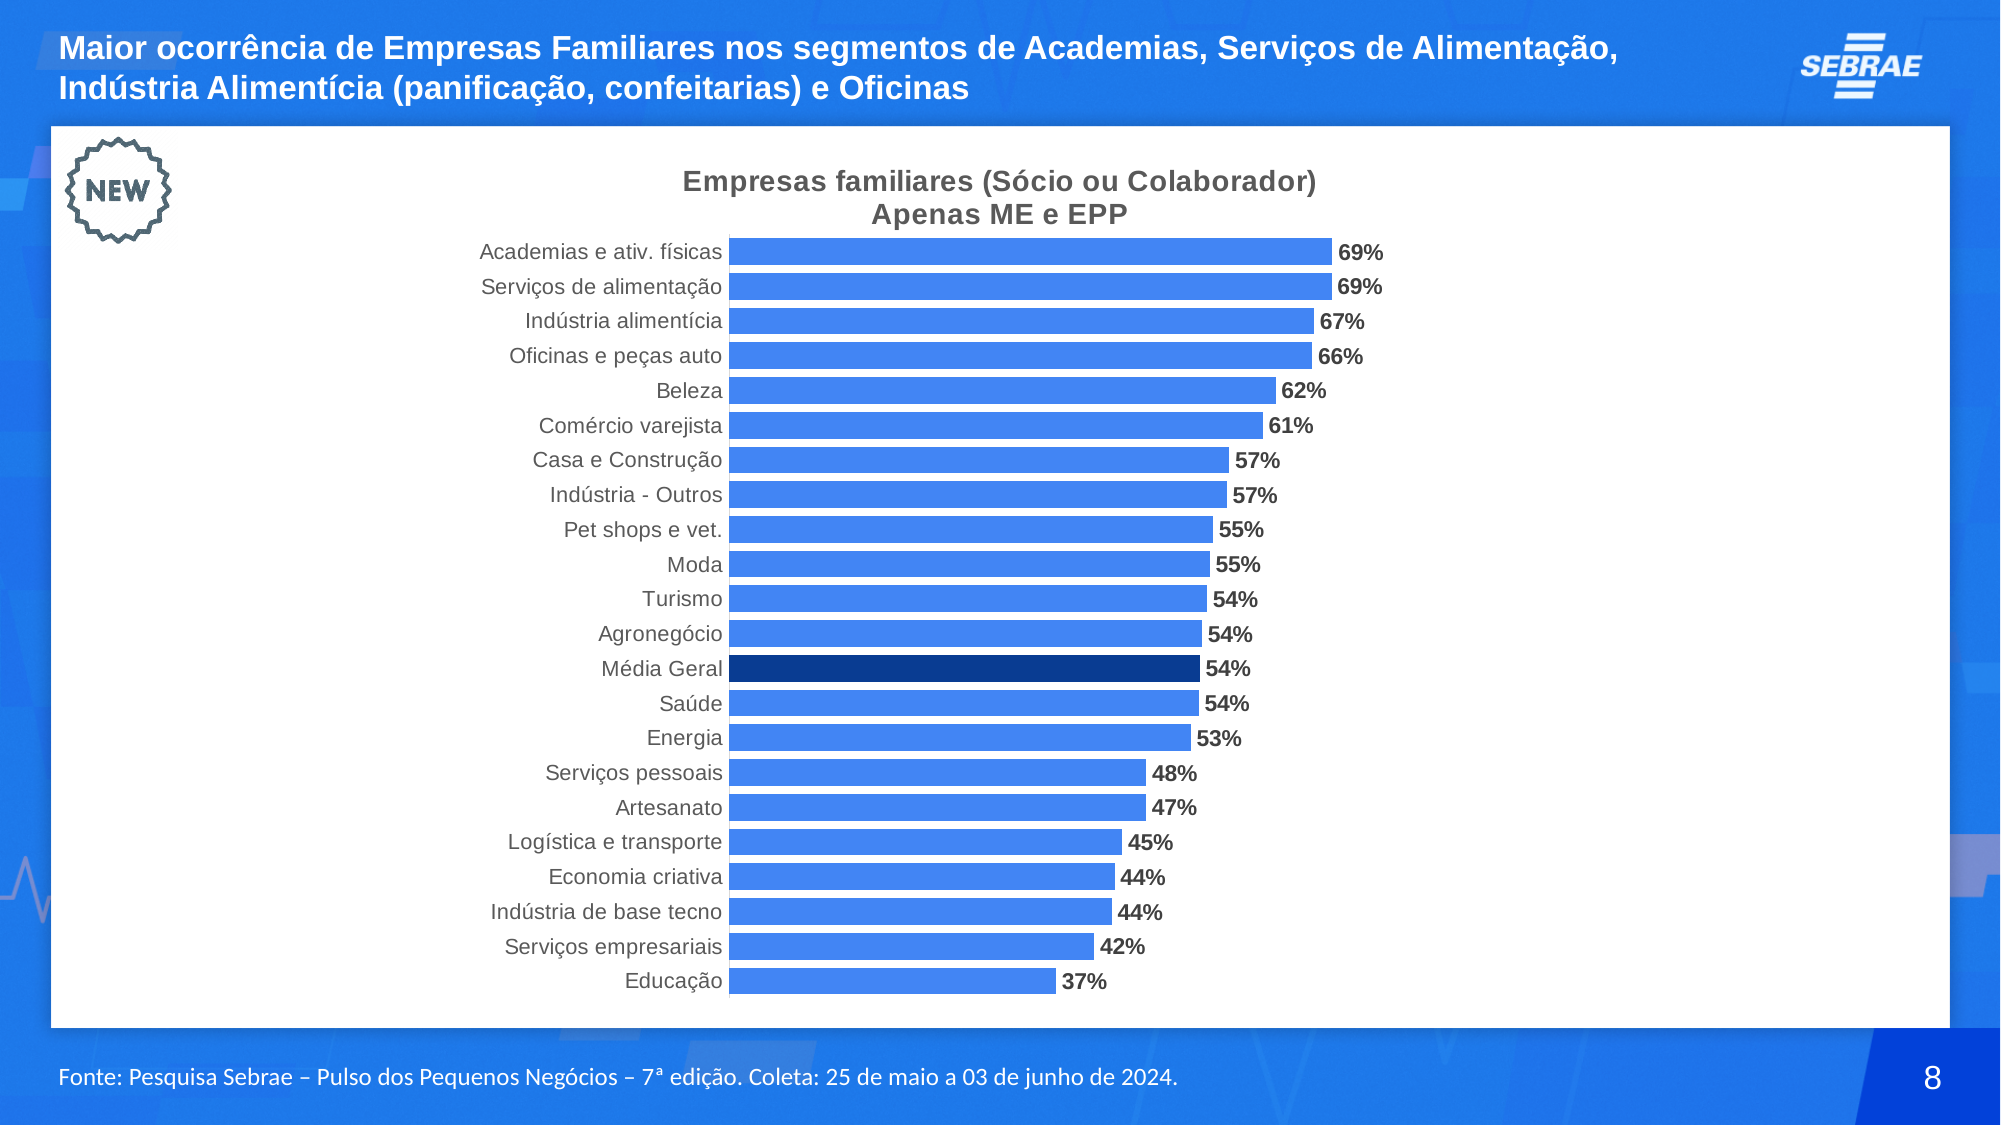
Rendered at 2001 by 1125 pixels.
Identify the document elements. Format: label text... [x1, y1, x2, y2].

picture [0, 0, 2001, 1125]
slide_number 8 [1872, 1033, 1993, 1120]
chart [403, 130, 1597, 1022]
text_box Fonte: Pesquisa Sebrae – Pulso dos Pequenos Negócios – 7ª edição. Coleta: 25 de maio a 03 de junho de 2024. [43, 1052, 1772, 1098]
title Maior ocorrência de Empresas Familiares nos segmentos de Academias, Serviços de Alimentação, Indústria Alimentícia (panificação, confeitarias) e Oficinas [38, 6, 1650, 89]
